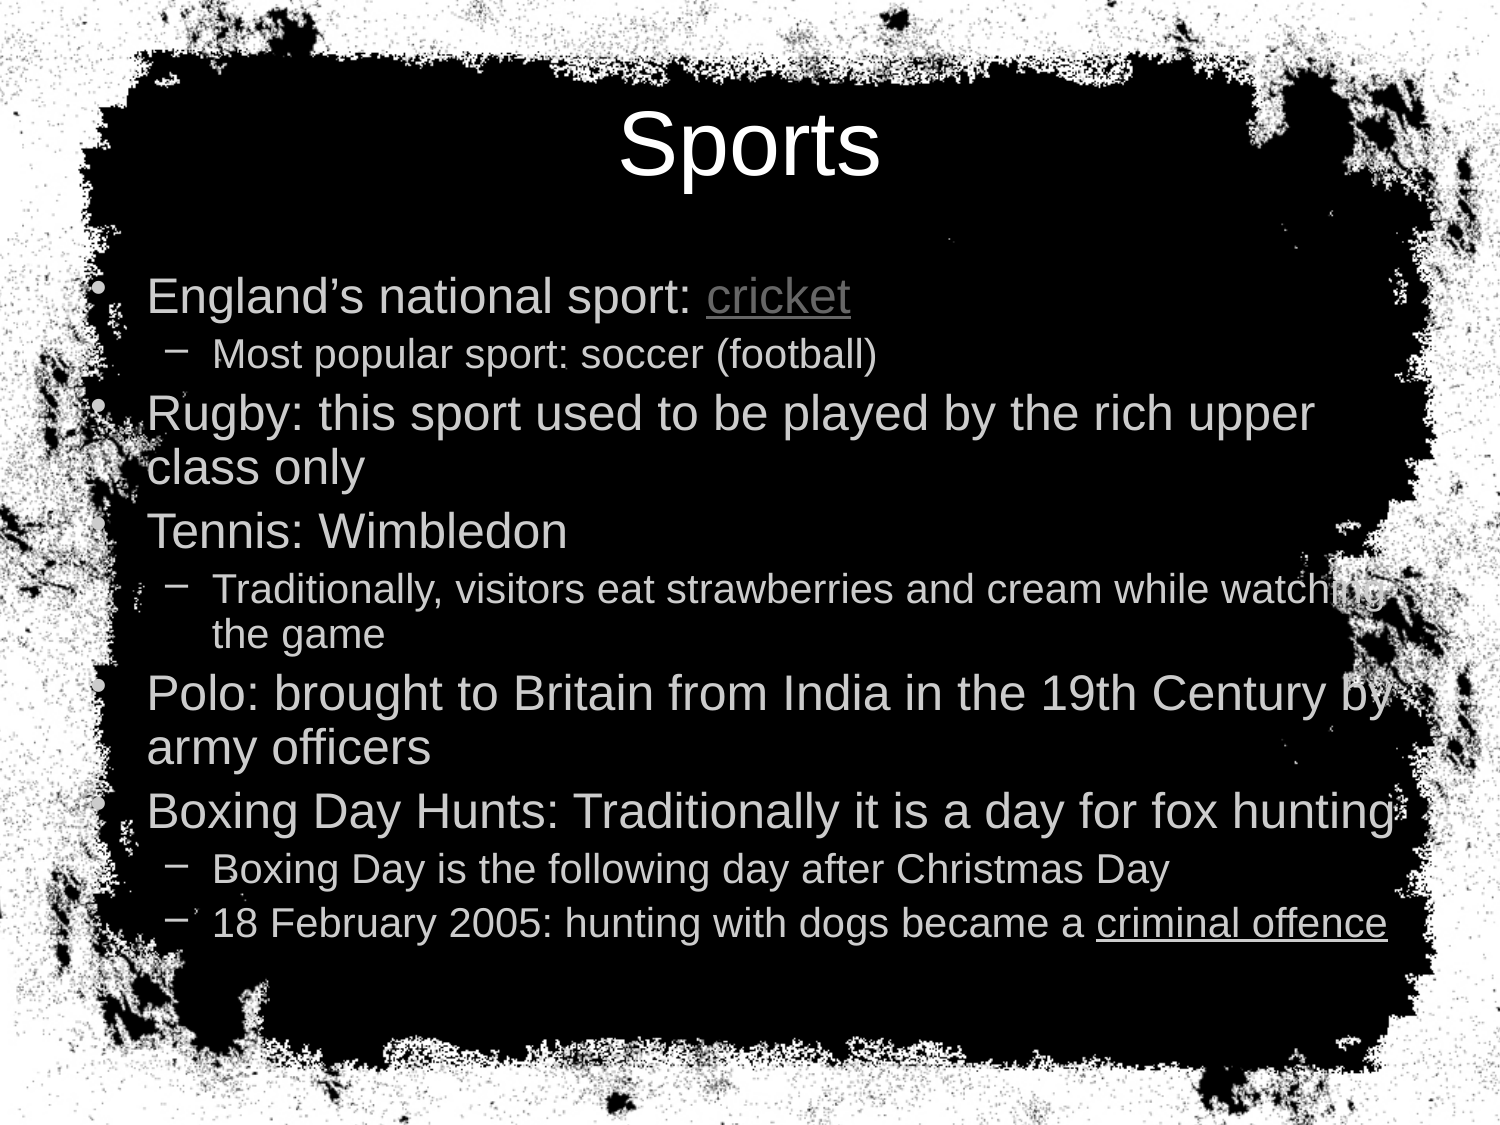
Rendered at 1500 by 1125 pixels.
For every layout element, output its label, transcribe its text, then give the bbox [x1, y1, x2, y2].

title Sports [74, 44, 1426, 233]
list England’s national sport: cricket Most popular sport: soccer (football) Rugby: this sport used to be played by the rich upper class only Tennis: Wimbledon Traditionally, visitors eat strawberries and cream while watching the game Polo: brought to Britain from India in the 19th Century by army officers Boxing Day Hunts: Traditionally it is a day for fox hunting Boxing Day is the following day after Christmas Day 18 February 2005: hunting with dogs became a criminal offence [74, 262, 1426, 1012]
picture [0, 0, 1500, 1125]
